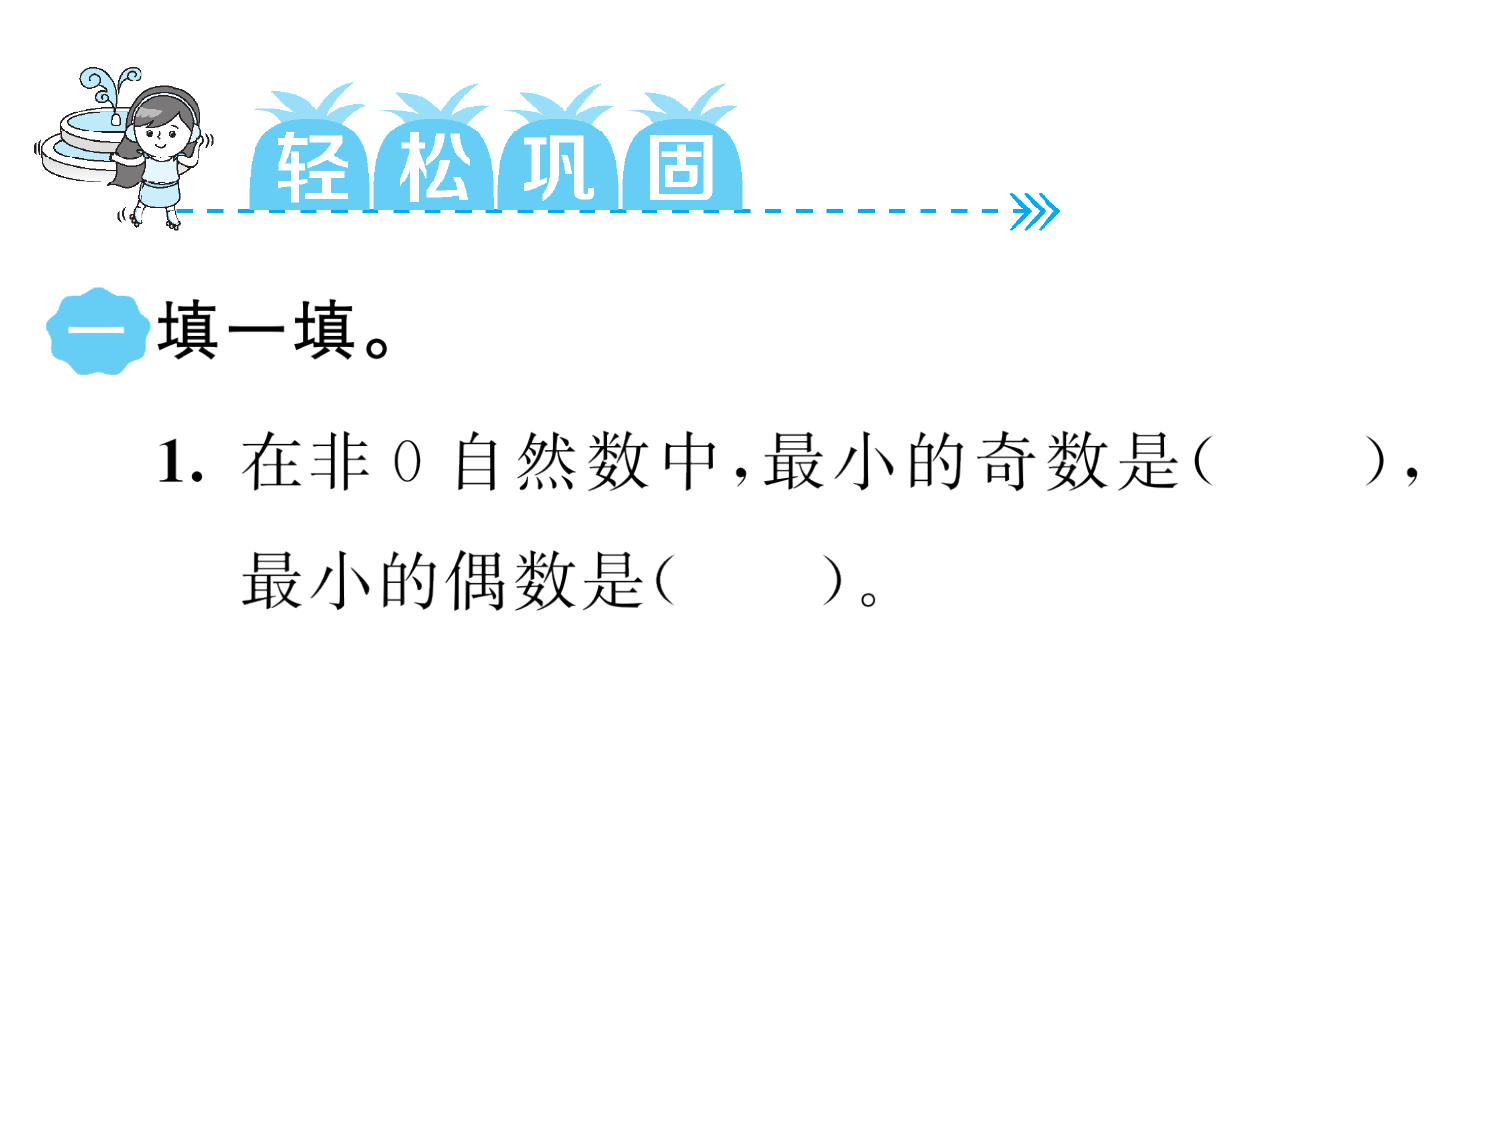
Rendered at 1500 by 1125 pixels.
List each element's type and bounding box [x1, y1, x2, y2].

picture [29, 42, 1459, 647]
